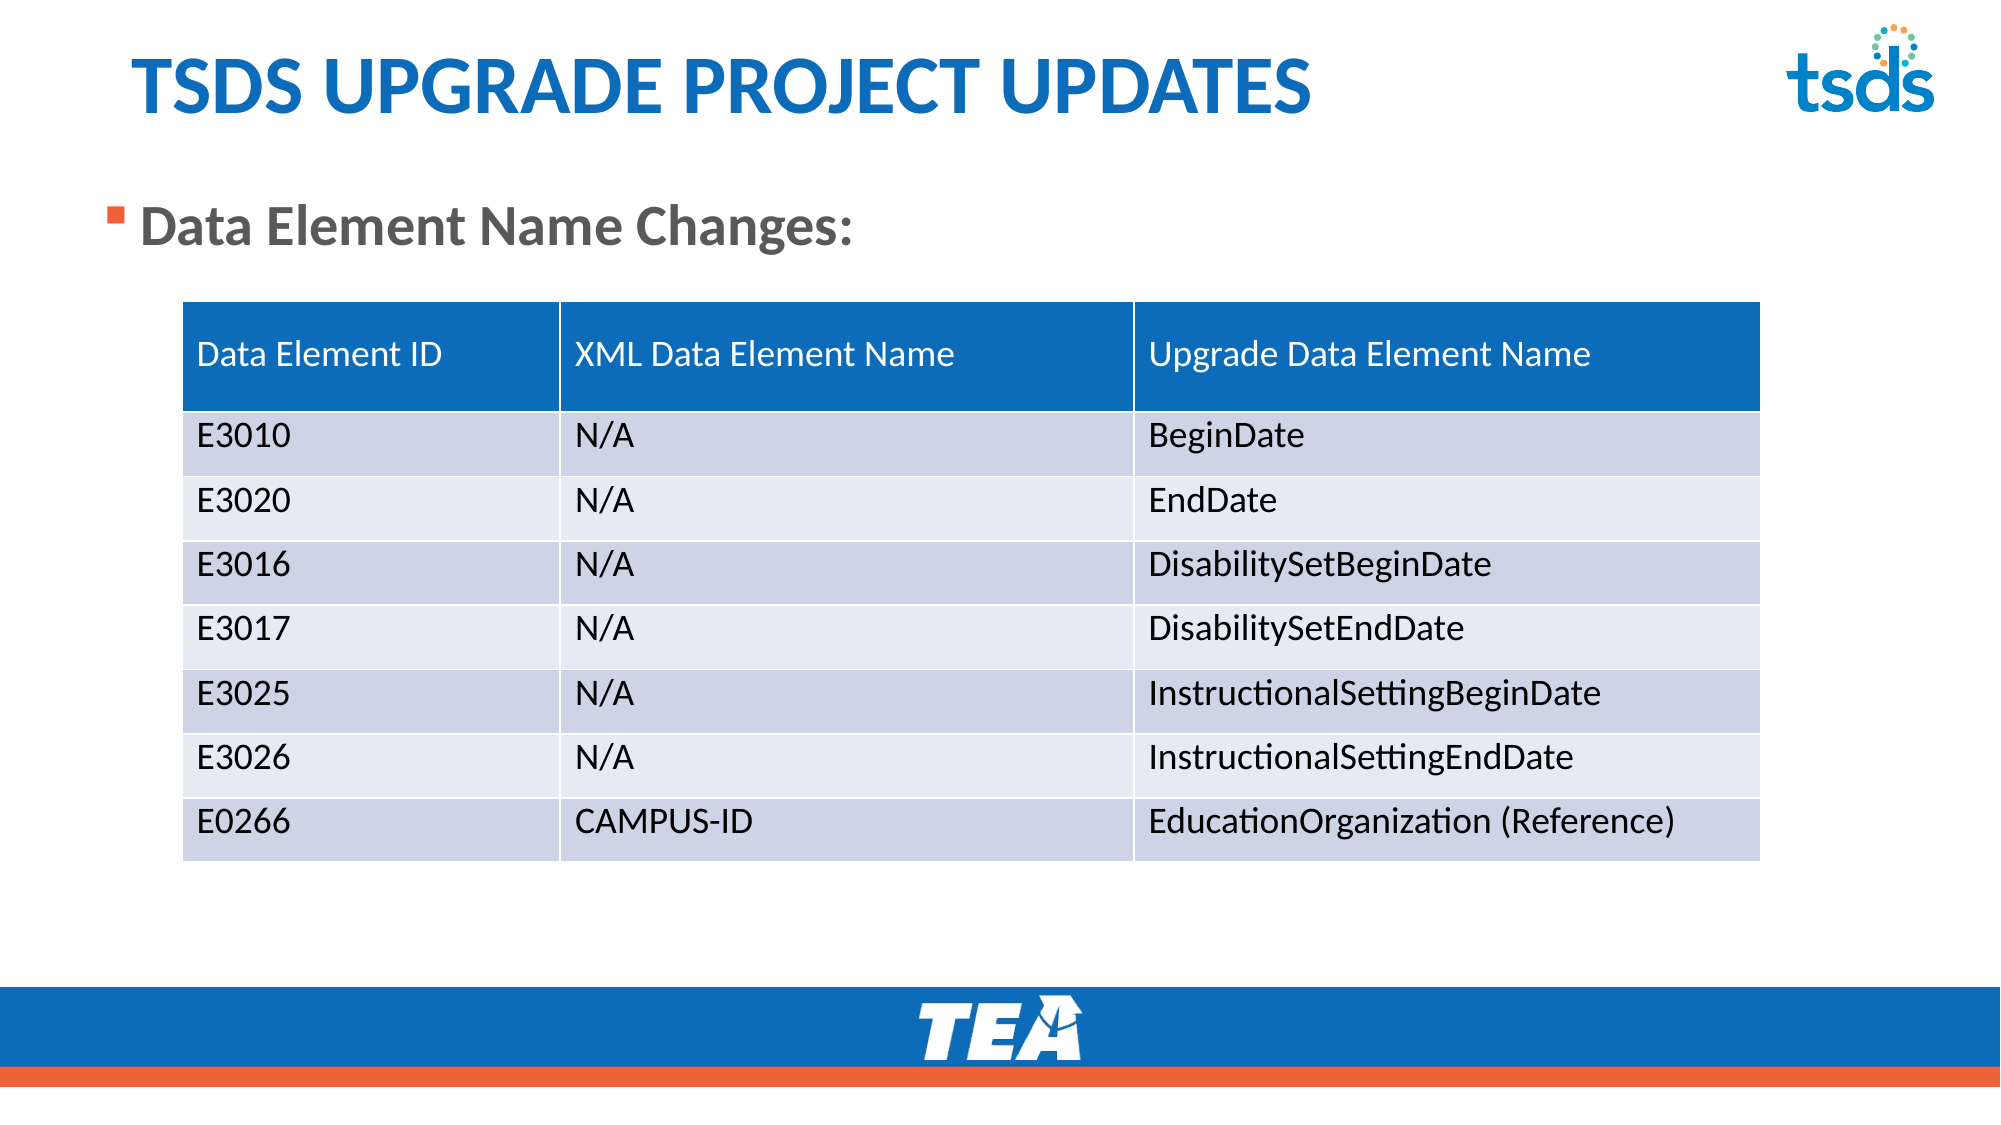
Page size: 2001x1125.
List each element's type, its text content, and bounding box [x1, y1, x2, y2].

table_cell E3020 [183, 477, 559, 540]
table_cell E3017 [183, 606, 559, 669]
table_cell EndDate [1135, 477, 1760, 540]
table_cell N/A [561, 477, 1133, 540]
table_cell InstructionalSettingEndDate [1135, 735, 1760, 797]
table_cell DisabilitySetBeginDate [1135, 542, 1760, 604]
text_box Data Element Name Changes: [87, 187, 1938, 902]
table_cell E0266 [183, 799, 559, 861]
table_cell N/A [561, 606, 1133, 669]
table_header Upgrade Data Element Name [1135, 302, 1760, 411]
table_cell E3016 [183, 542, 559, 604]
table_cell E3010 [183, 413, 559, 476]
table_cell E3025 [183, 670, 559, 733]
table_cell BeginDate [1135, 413, 1760, 476]
table_cell DisabilitySetEndDate [1135, 606, 1760, 669]
table_header XML Data Element Name [561, 302, 1133, 411]
table_cell E3026 [183, 735, 559, 797]
title TSDS UPGRADE PROJECT UPDATES 10 [116, 25, 1942, 149]
picture [918, 994, 1082, 1060]
table_cell N/A [561, 735, 1133, 797]
table_cell CAMPUS-ID [561, 799, 1133, 861]
table_header Data Element ID [183, 302, 559, 411]
table_cell EducationOrganization (Reference) [1135, 799, 1760, 861]
table_cell InstructionalSettingBeginDate [1135, 670, 1760, 733]
table_cell N/A [561, 413, 1133, 476]
table_cell N/A [561, 670, 1133, 733]
table_cell N/A [561, 542, 1133, 604]
